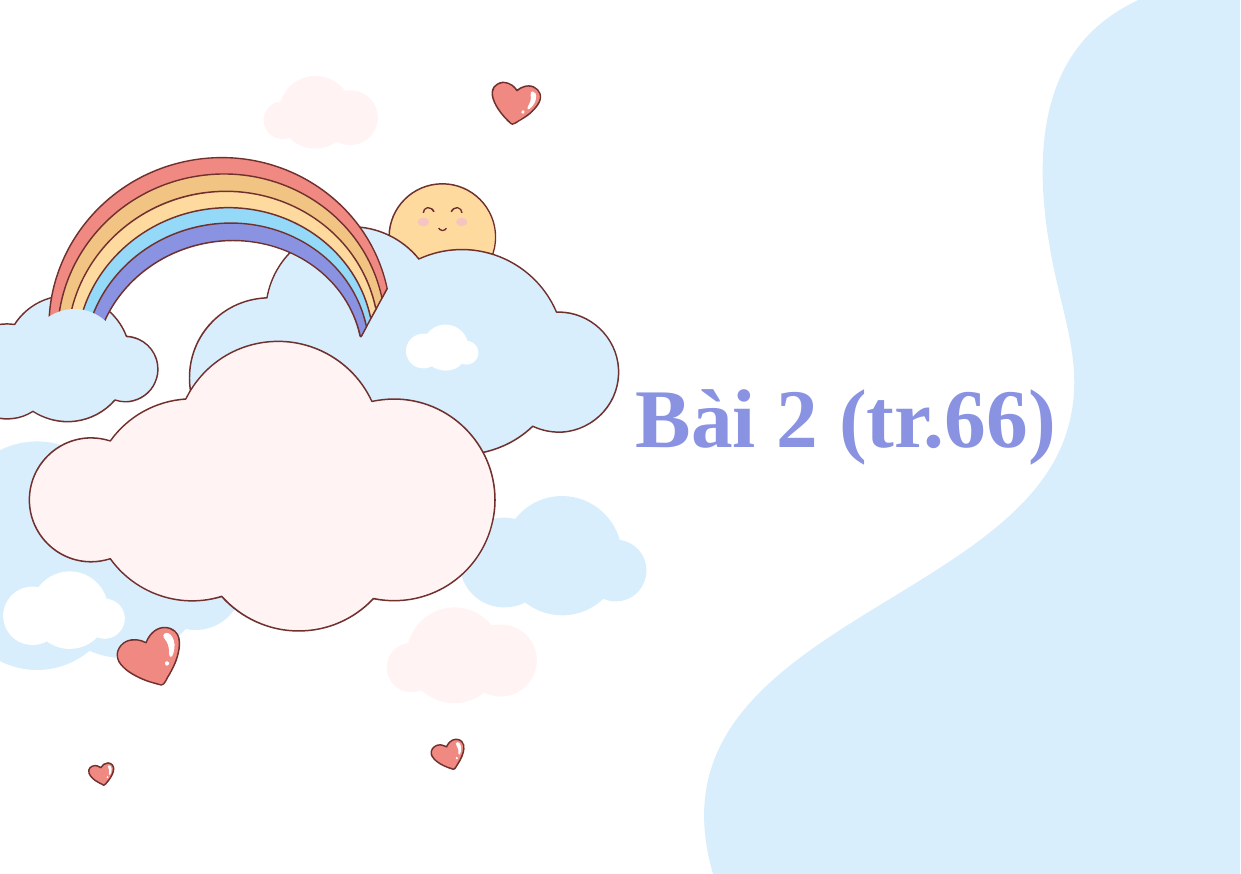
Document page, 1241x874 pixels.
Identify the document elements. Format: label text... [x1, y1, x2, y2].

title Bài 2 (tr.66) [626, 349, 1241, 495]
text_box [0, 81, 621, 787]
